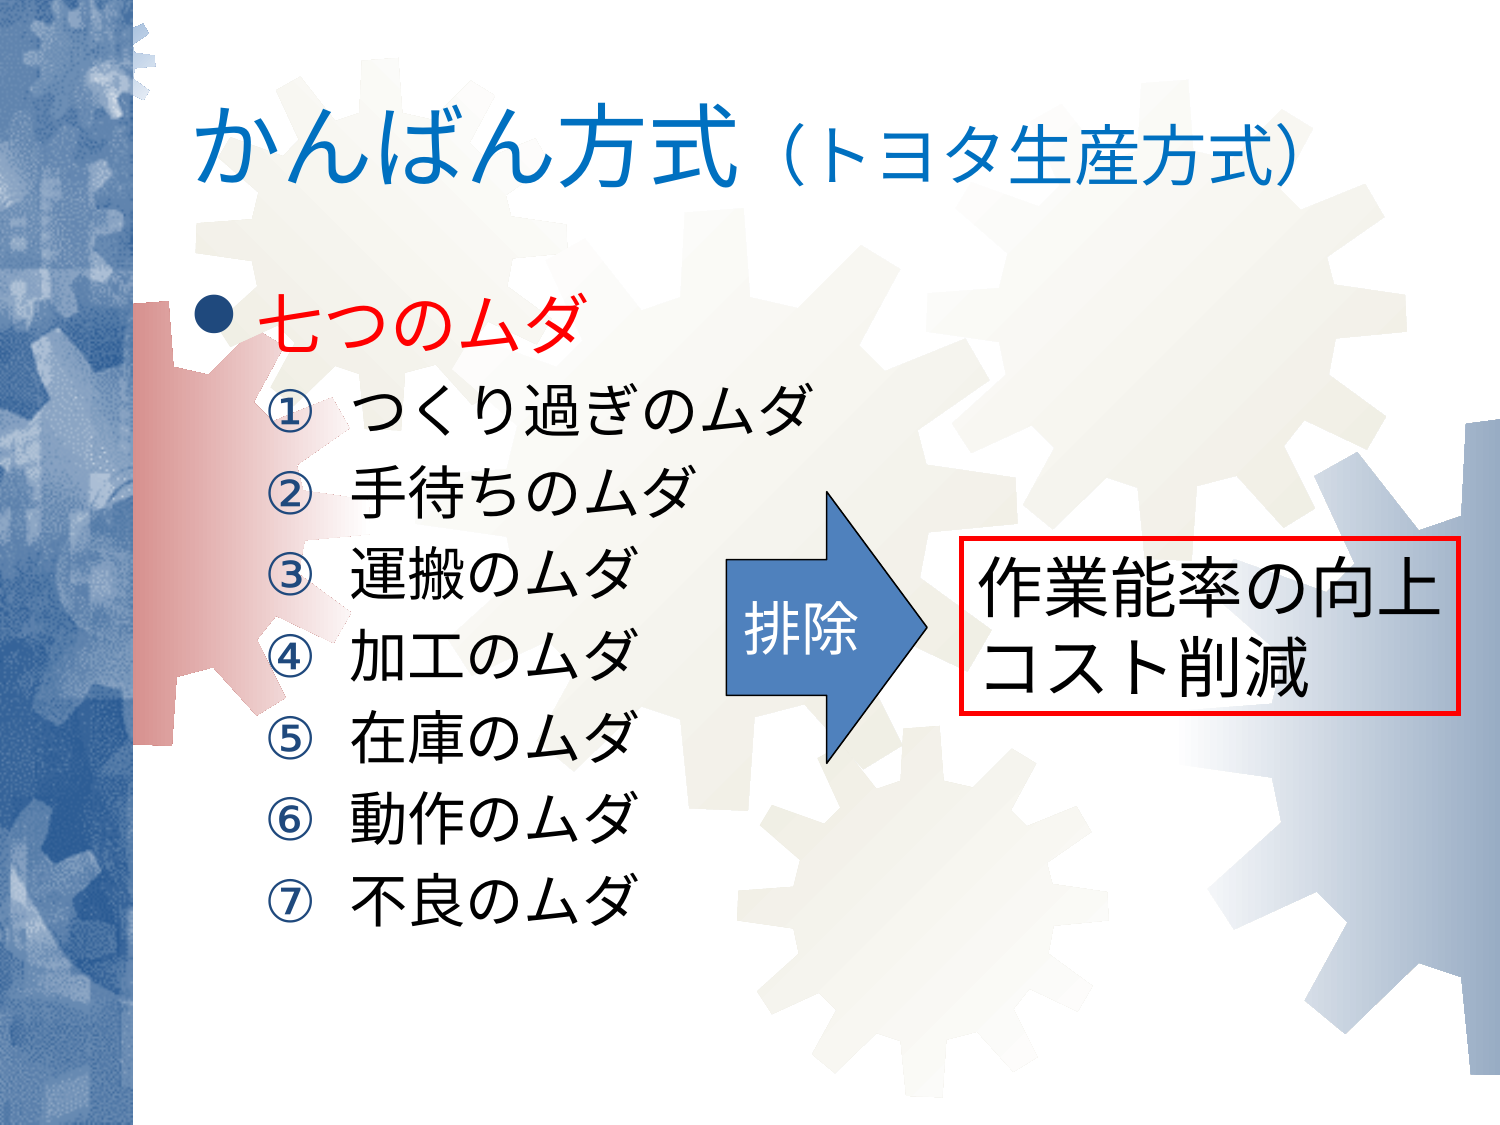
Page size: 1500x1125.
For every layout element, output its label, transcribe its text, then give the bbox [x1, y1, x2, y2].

text_box 作業能率の向上 コスト削減 [961, 538, 1459, 714]
title かんばん方式（トヨタ生産方式） [174, 49, 1451, 238]
list 七つのムダ つくり過ぎのムダ 手待ちのムダ 運搬のムダ 加工のムダ 在庫のムダ 動作のムダ 不良のムダ [174, 274, 857, 1059]
text_box 排除 [726, 491, 928, 764]
